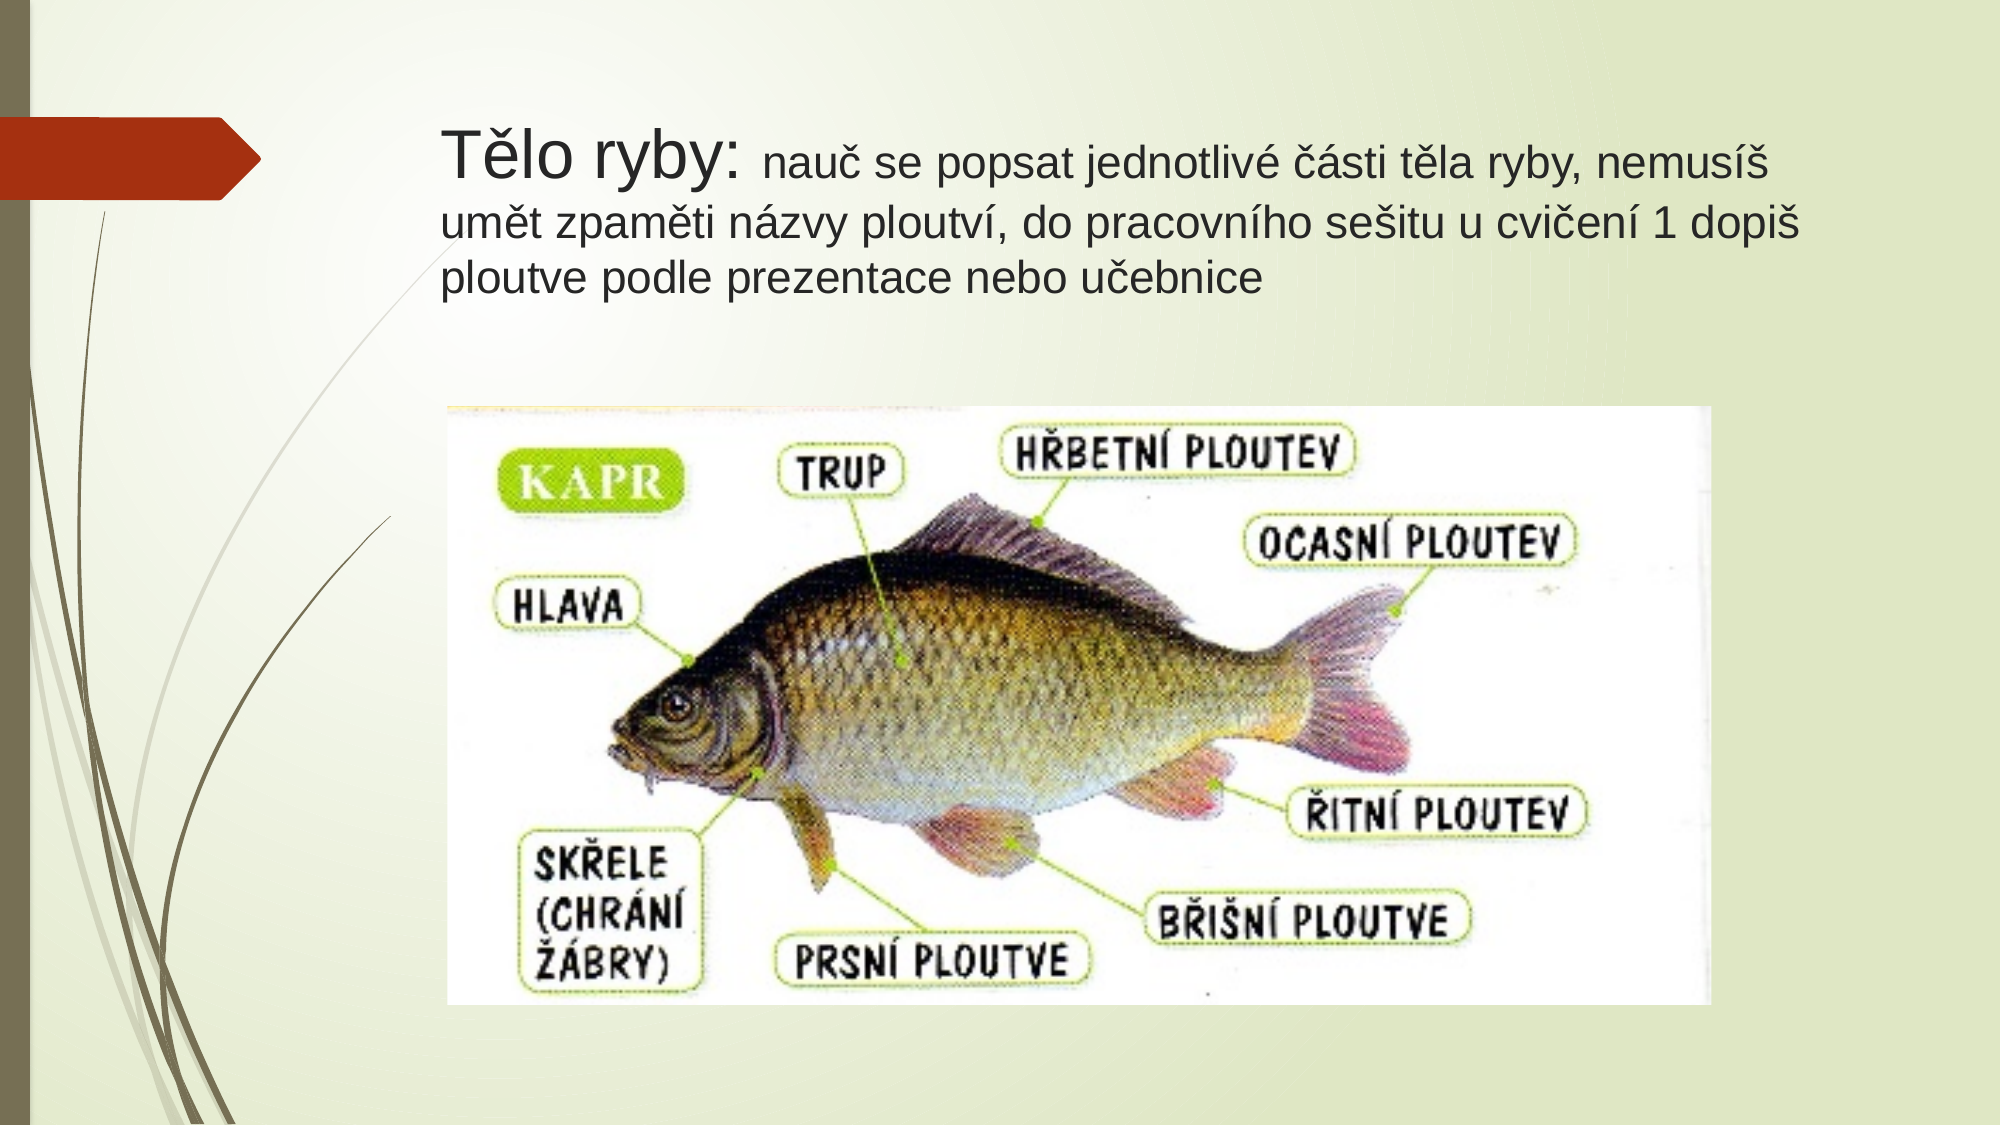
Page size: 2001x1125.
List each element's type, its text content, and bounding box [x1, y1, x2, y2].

title Tělo ryby: nauč se popsat jednotlivé části těla ryby, nemusíš umět zpaměti názvy ploutví, do pracovního sešitu u cvičení 1 dopiš ploutve podle prezentace nebo učebnice [425, 102, 1888, 313]
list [447, 406, 1712, 1005]
